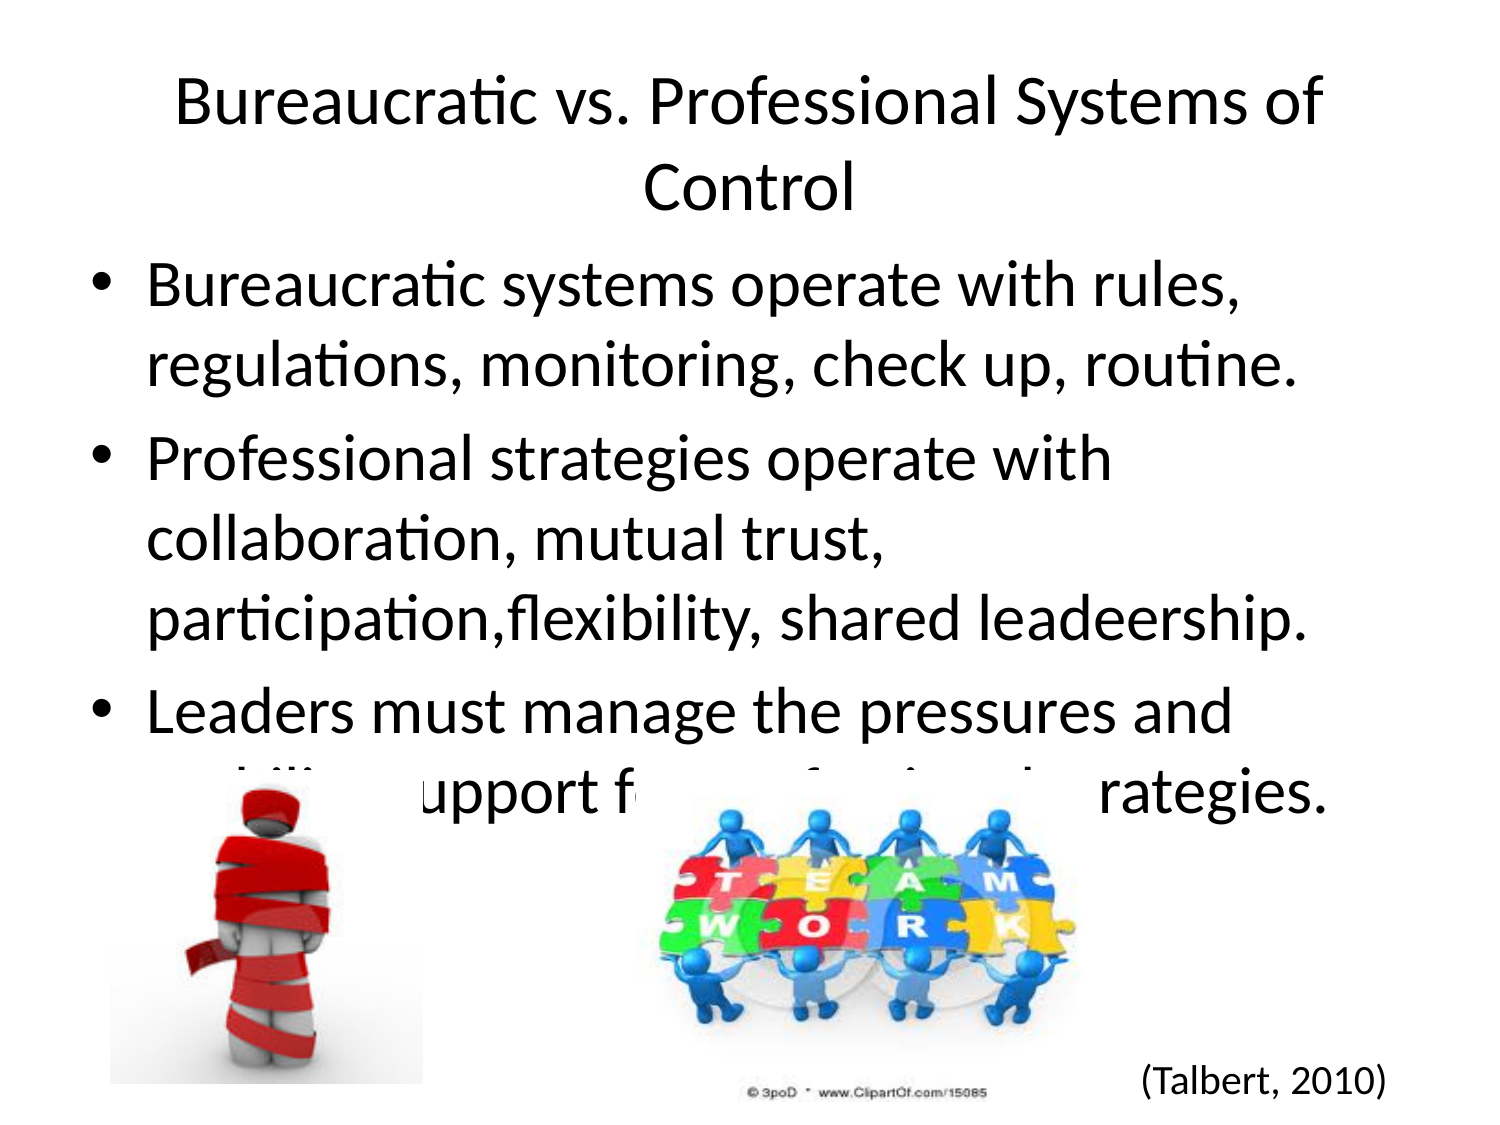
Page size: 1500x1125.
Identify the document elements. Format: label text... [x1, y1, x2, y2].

picture [636, 770, 1099, 1102]
title Bureaucratic vs. Professional Systems of Control [75, 45, 1425, 232]
picture [110, 770, 424, 1084]
list Bureaucratic systems operate with rules, regulations, monitoring, check up, routine. Professional strategies operate with collaboration, mutual trust, participation,flexibility, shared leadeership. Leaders must manage the pressures and mobilize support for professional strategies. (Talbert, 2010) [75, 232, 1425, 1125]
